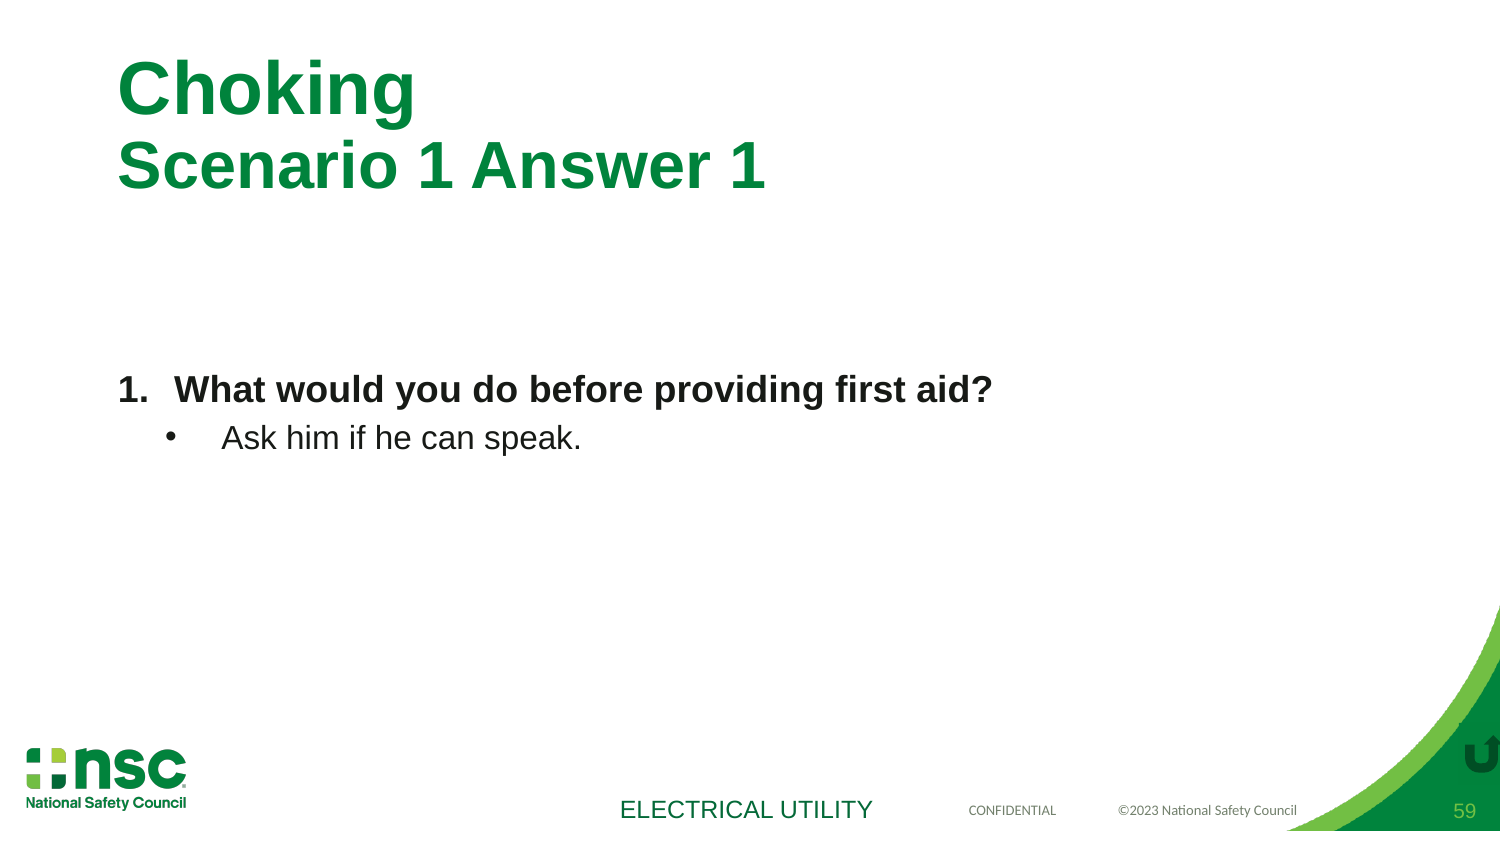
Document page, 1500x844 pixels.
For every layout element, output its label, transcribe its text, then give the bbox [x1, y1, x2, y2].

title Choking Scenario 1 Answer 1 [103, 45, 1407, 208]
picture [26, 748, 186, 811]
picture [729, 362, 1500, 831]
list What would you do before providing first aid? Ask him if he can speak. [103, 362, 1397, 482]
